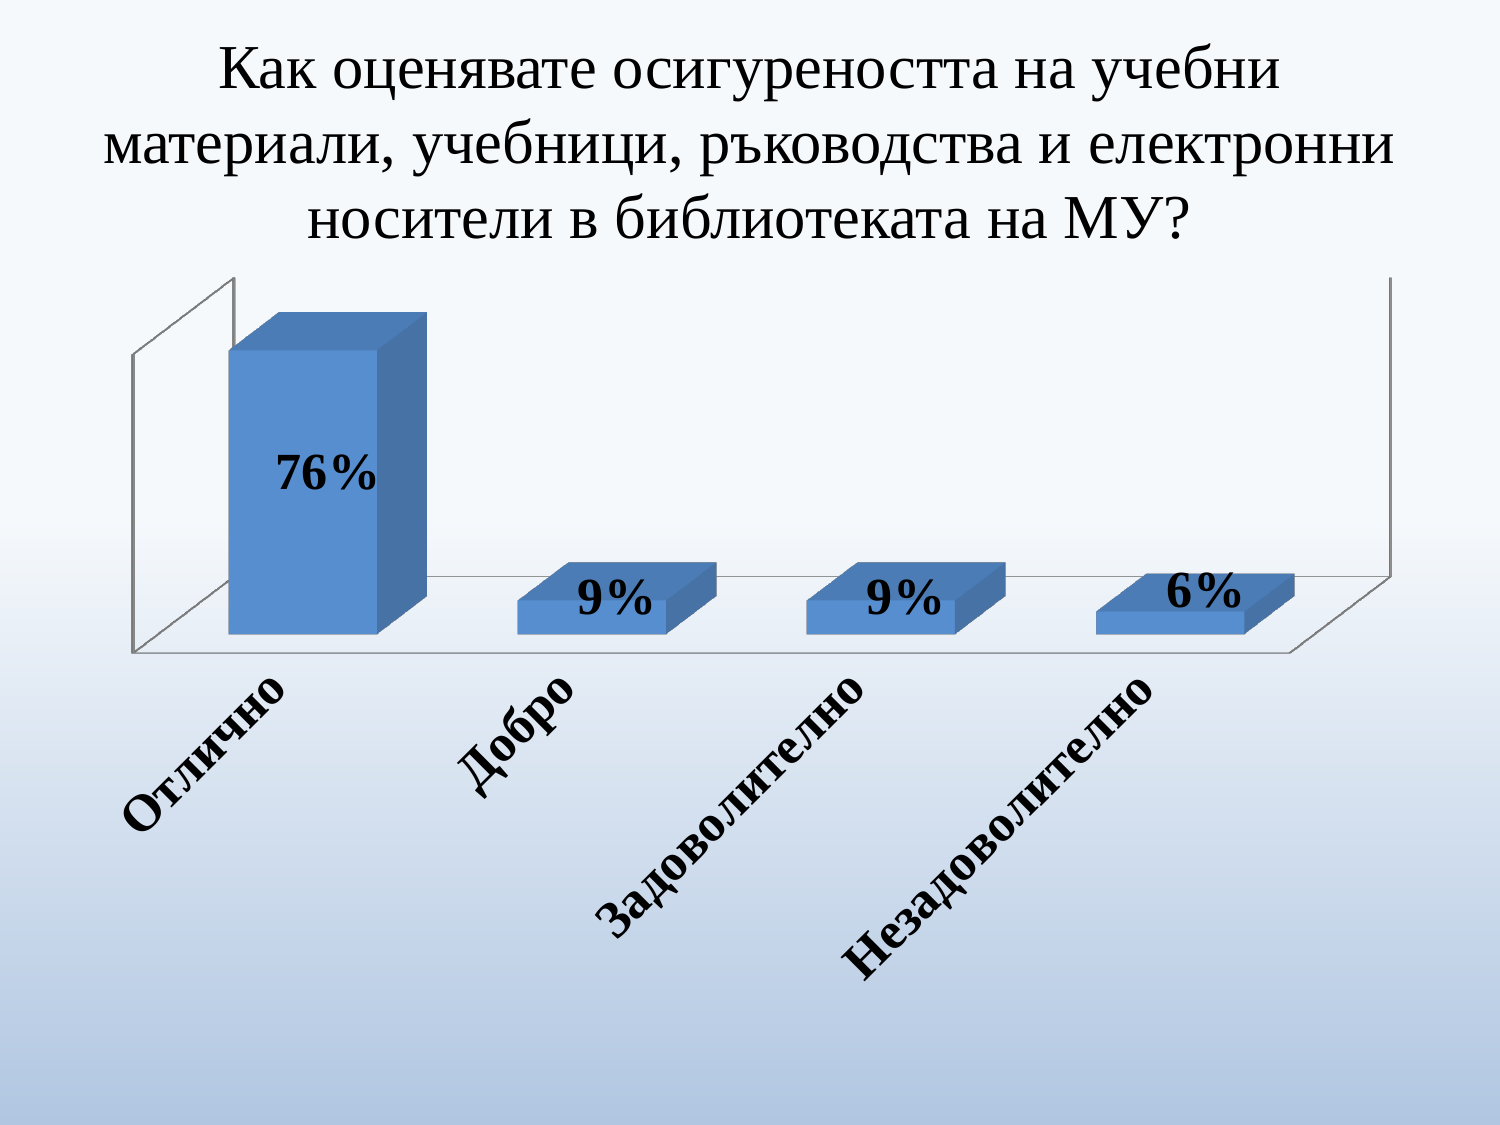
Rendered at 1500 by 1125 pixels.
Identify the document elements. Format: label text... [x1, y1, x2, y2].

chart [74, 262, 1426, 1006]
title Как оценявате осигуреността на учебни материали, учебници, ръководства и електронни носители в библиотеката на МУ? [75, 45, 1425, 233]
